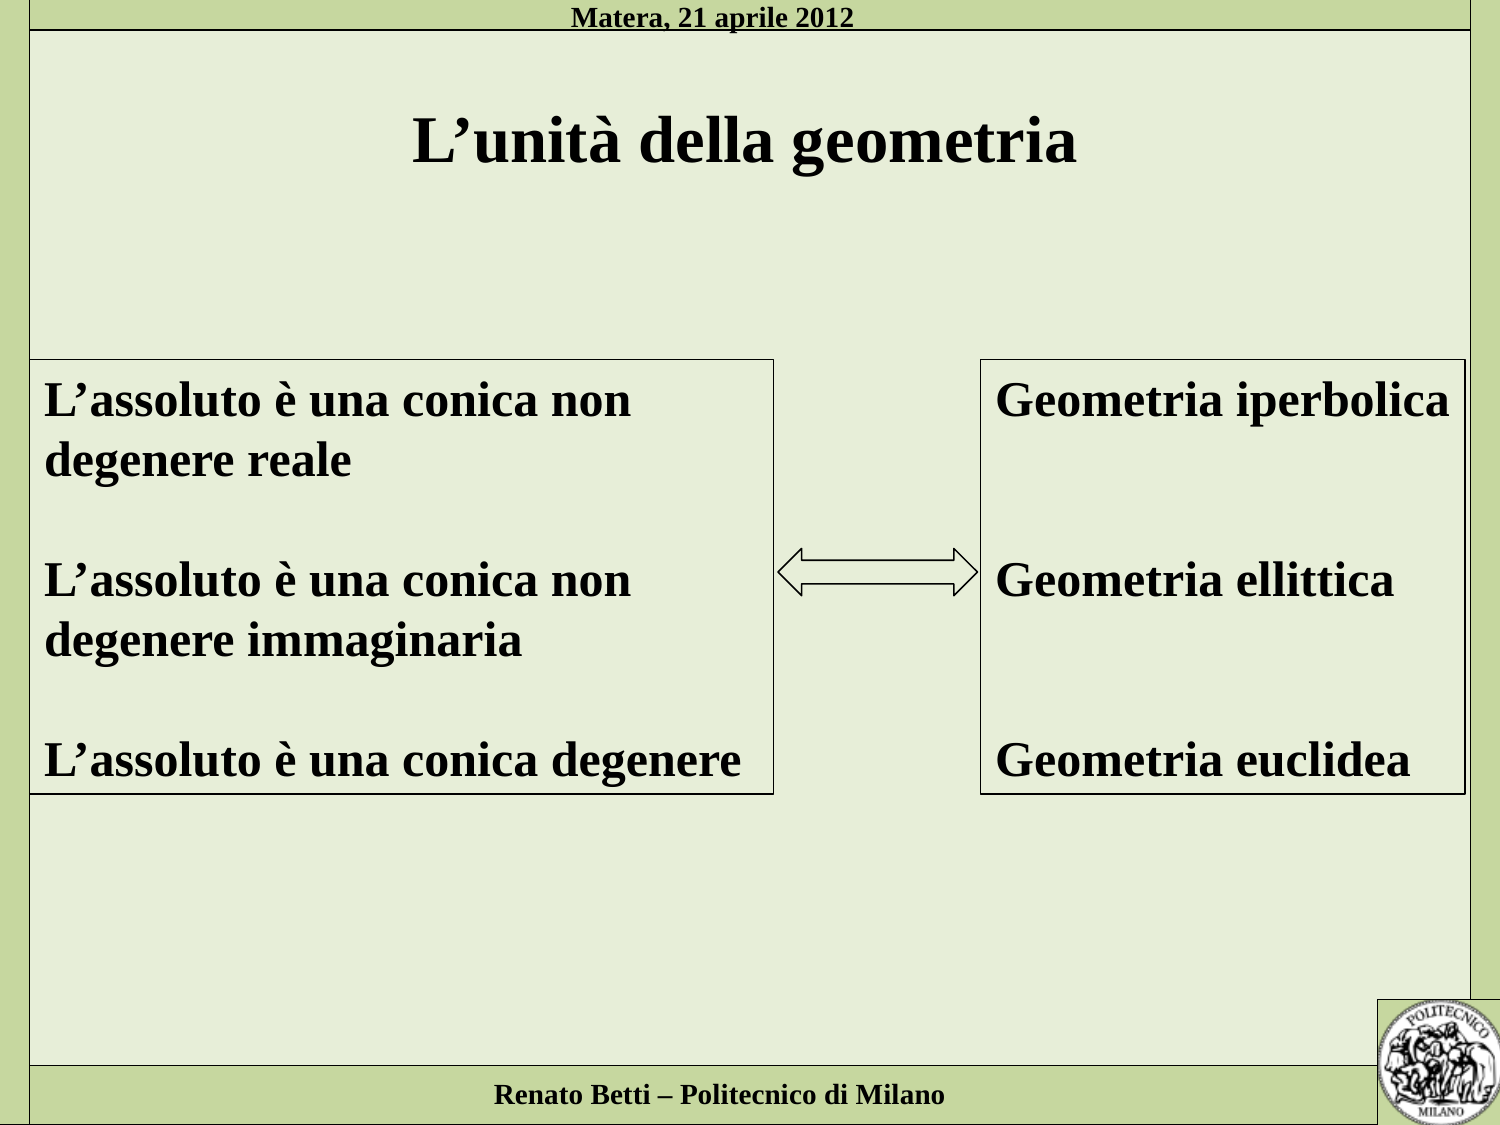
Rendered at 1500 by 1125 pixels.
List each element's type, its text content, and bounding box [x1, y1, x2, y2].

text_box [29, 359, 1468, 799]
text_box L’unità della geometria [398, 88, 1094, 184]
picture [1377, 998, 1500, 1125]
text_box [30, 0, 556, 30]
text_box [0, 0, 30, 1125]
text_box [1470, 0, 1500, 997]
text_box [870, 0, 1470, 30]
text_box Renato Betti – Politecnico di Milano [479, 1067, 962, 1118]
text_box [30, 1065, 1372, 1125]
text_box Matera, 21 aprile 2012 [556, 0, 870, 41]
